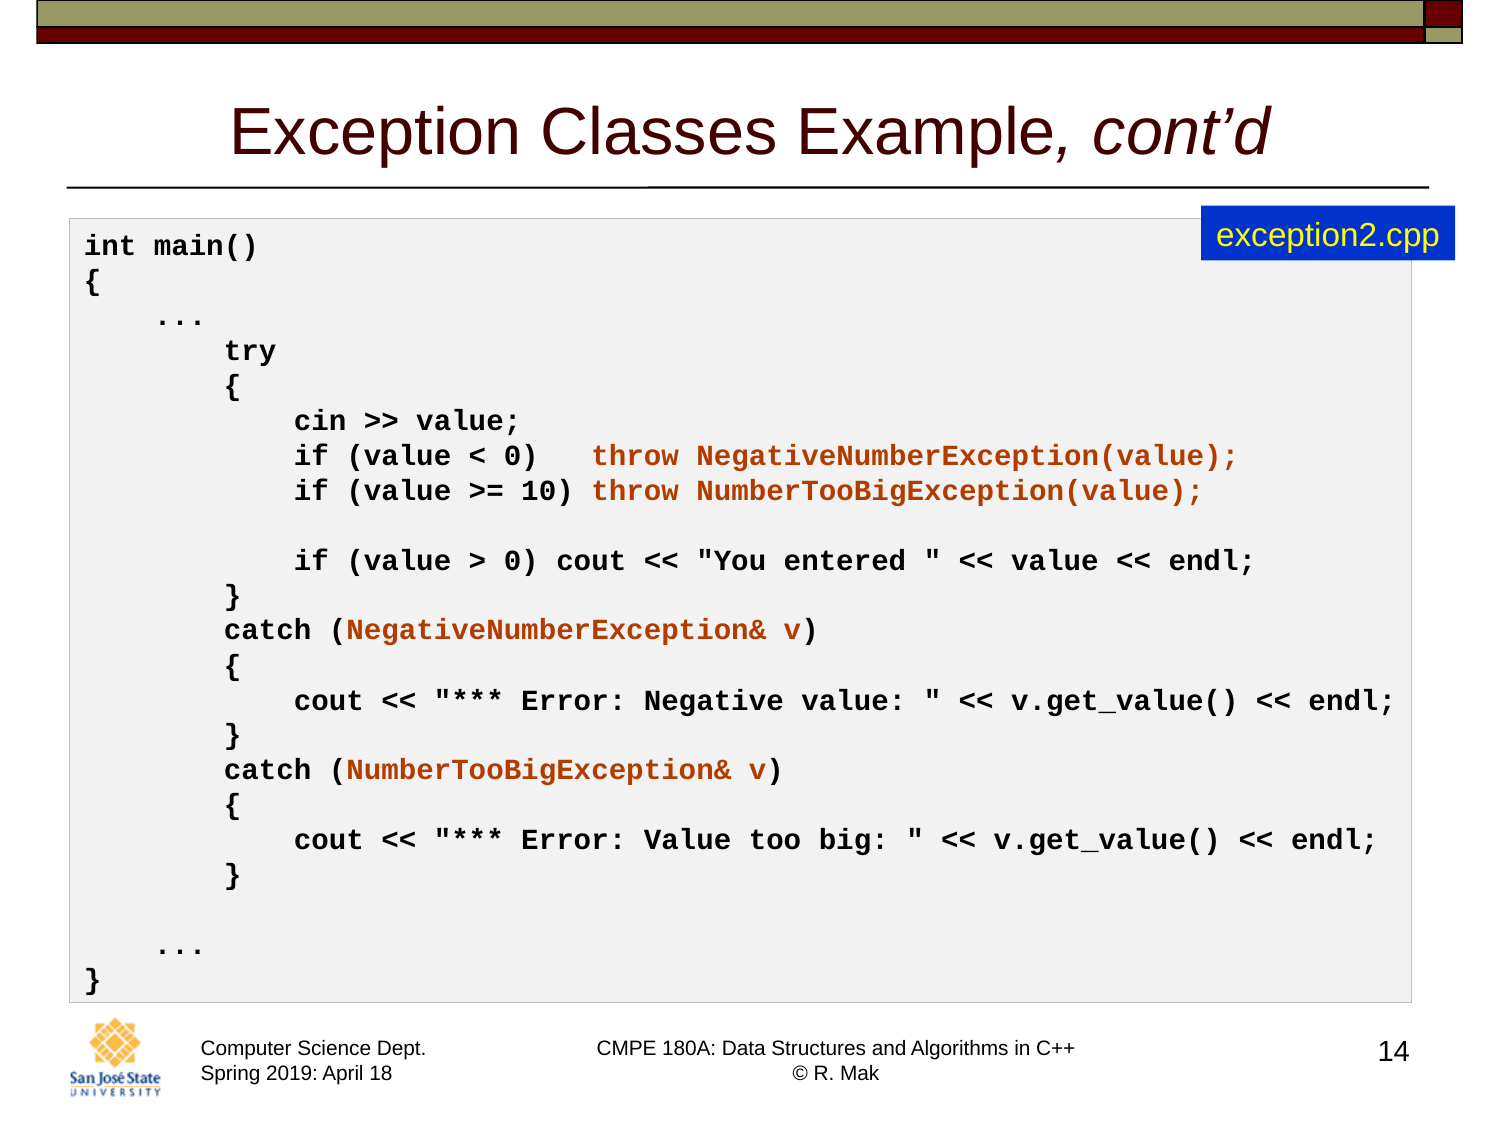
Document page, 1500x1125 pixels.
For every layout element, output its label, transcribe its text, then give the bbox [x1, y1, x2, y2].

title Exception Classes Example, cont’d [75, 67, 1425, 175]
slide_number 14 [1112, 1025, 1425, 1100]
text_box int main() { ... try { cin >> value; if (value < 0) throw NegativeNumberException(value); if (value >= 10) throw NumberTooBigException(value); if (value > 0) cout << "You entered " << value << endl; } catch (NegativeNumberException& v) { cout << "*** Error: Negative value: " << v.get_value() << endl; } catch (NumberTooBigException& v) { cout << "*** Error: Value too big: " << v.get_value() << endl; } ... } [69, 218, 1412, 1003]
text_box exception2.cpp [1201, 205, 1456, 261]
picture [60, 1012, 166, 1112]
